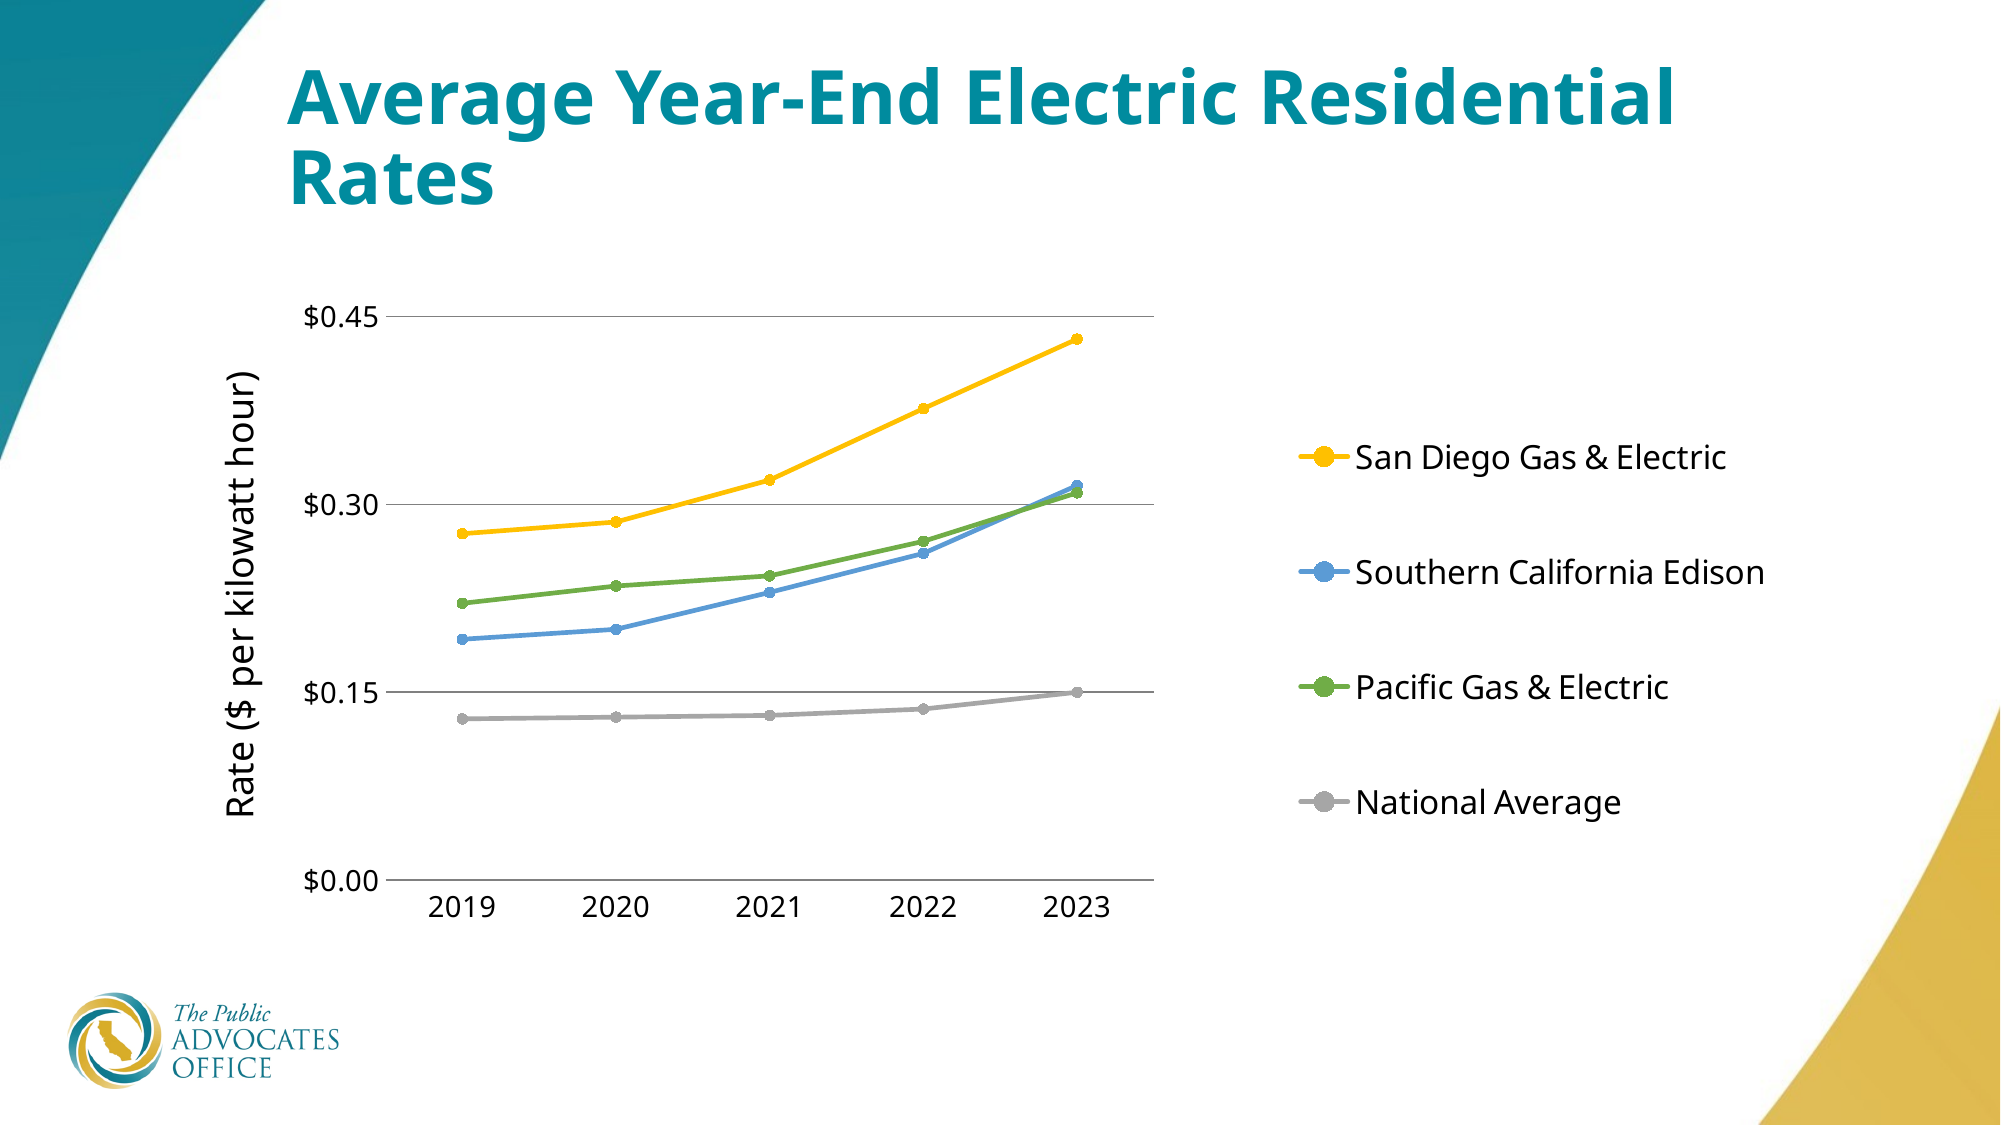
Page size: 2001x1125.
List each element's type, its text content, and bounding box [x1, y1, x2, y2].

chart [163, 280, 1835, 962]
picture [0, 0, 2001, 1125]
title Average Year-End Electric Residential Rates [272, 23, 1921, 229]
